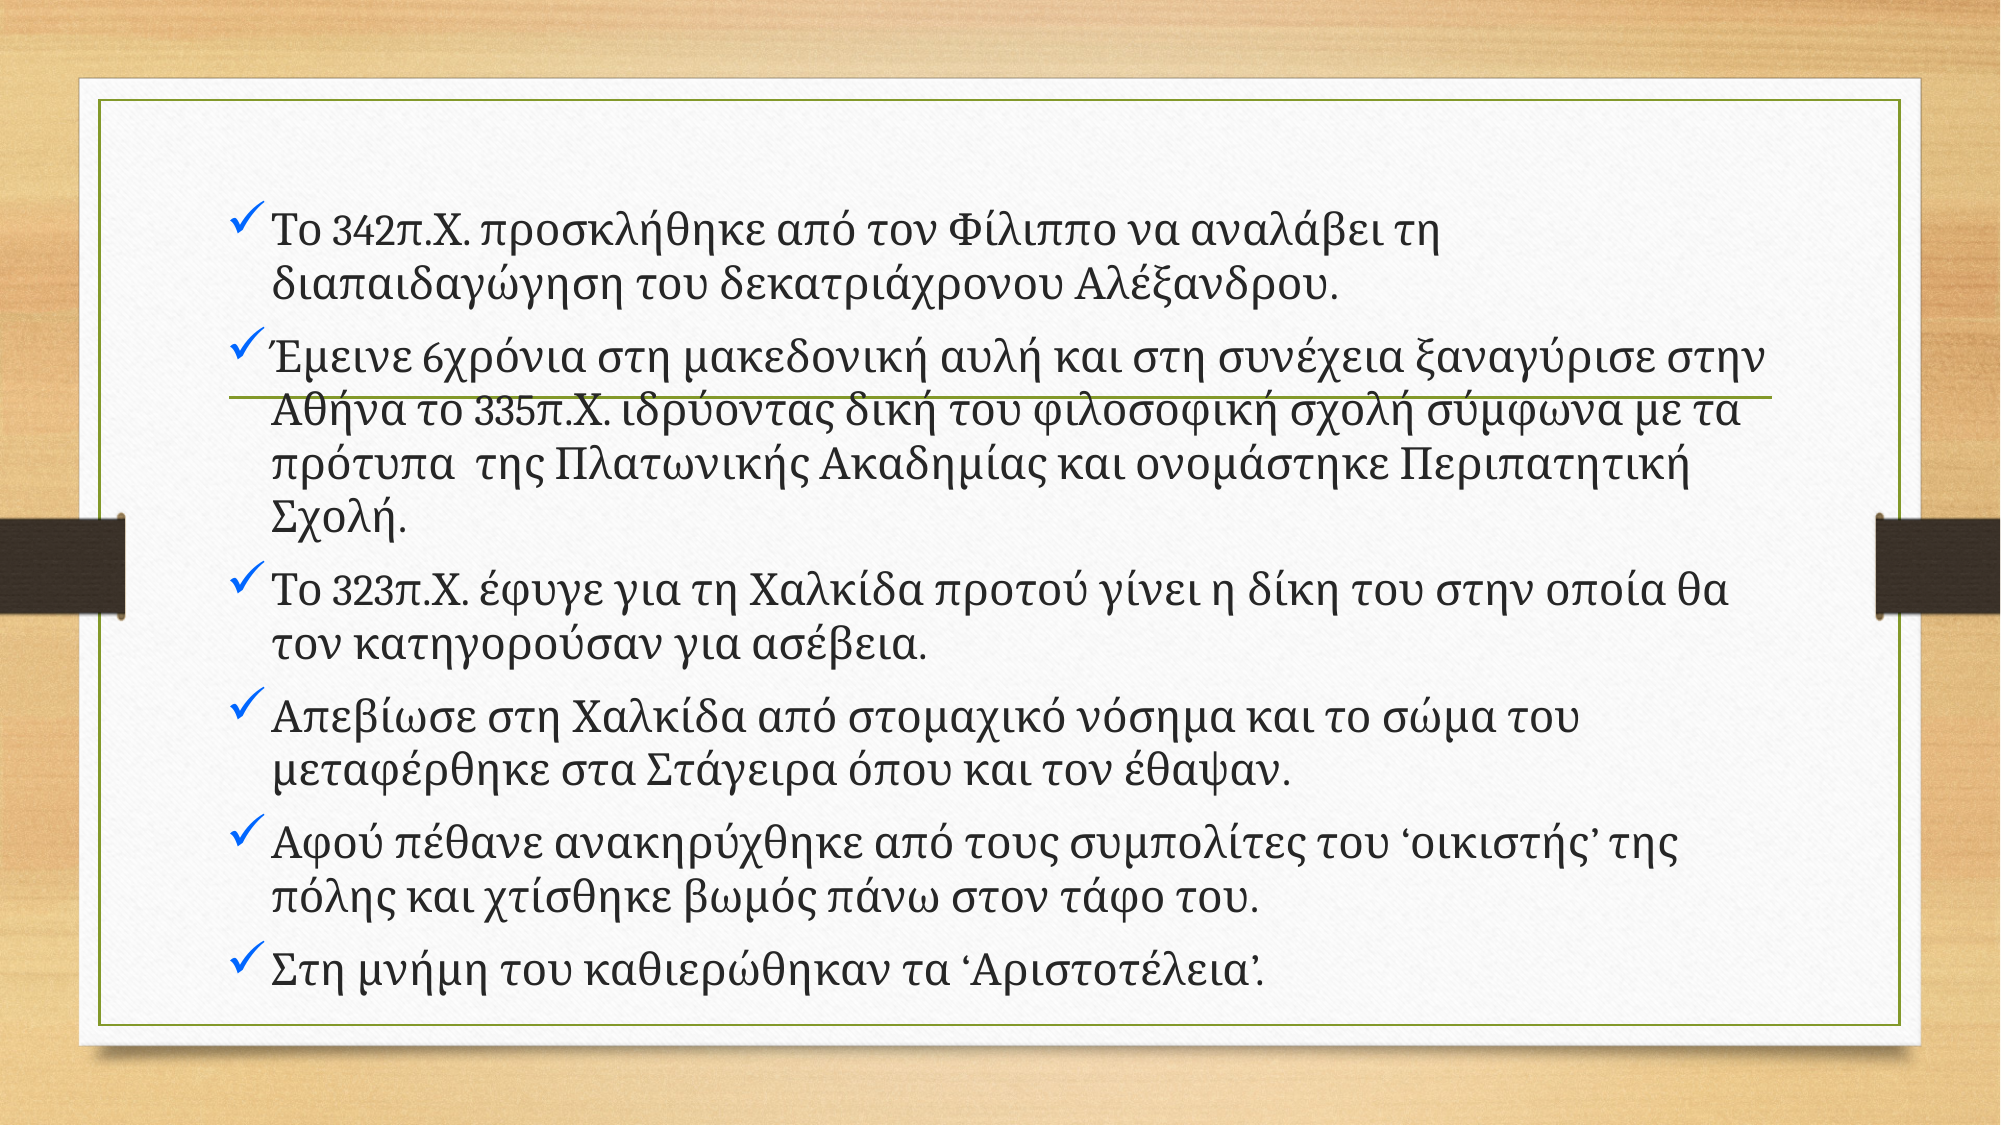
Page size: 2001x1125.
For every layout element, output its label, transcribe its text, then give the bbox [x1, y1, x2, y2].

picture [0, 0, 2001, 1125]
list Το 342π.Χ. προσκλήθηκε από τον Φίλιππο να αναλάβει τη διαπαιδαγώγηση του δεκατριάχρονου Αλέξανδρου. Έμεινε 6χρόνια στη μακεδονική αυλή και στη συνέχεια ξαναγύρισε στην Αθήνα το 335π.Χ. ιδρύοντας δική του φιλοσοφική σχολή σύμφωνα με τα πρότυπα της Πλατωνικής Ακαδημίας και ονομάστηκε Περιπατητική Σχολή. Το 323π.Χ. έφυγε για τη Χαλκίδα προτού γίνει η δίκη του στην οποία θα τον κατηγορούσαν για ασέβεια. Απεβίωσε στη Χαλκίδα από στομαχικό νόσημα και το σώμα του μεταφέρθηκε στα Στάγειρα όπου και τον έθαψαν. Αφού πέθανε ανακηρύχθηκε από τους συμπολίτες του ‘οικιστής’ της πόλης και χτίσθηκε βωμός πάνω στον τάφο του. Στη μνήμη του καθιερώθηκαν τα ‘Αριστοτέλεια’. [211, 193, 1786, 1008]
